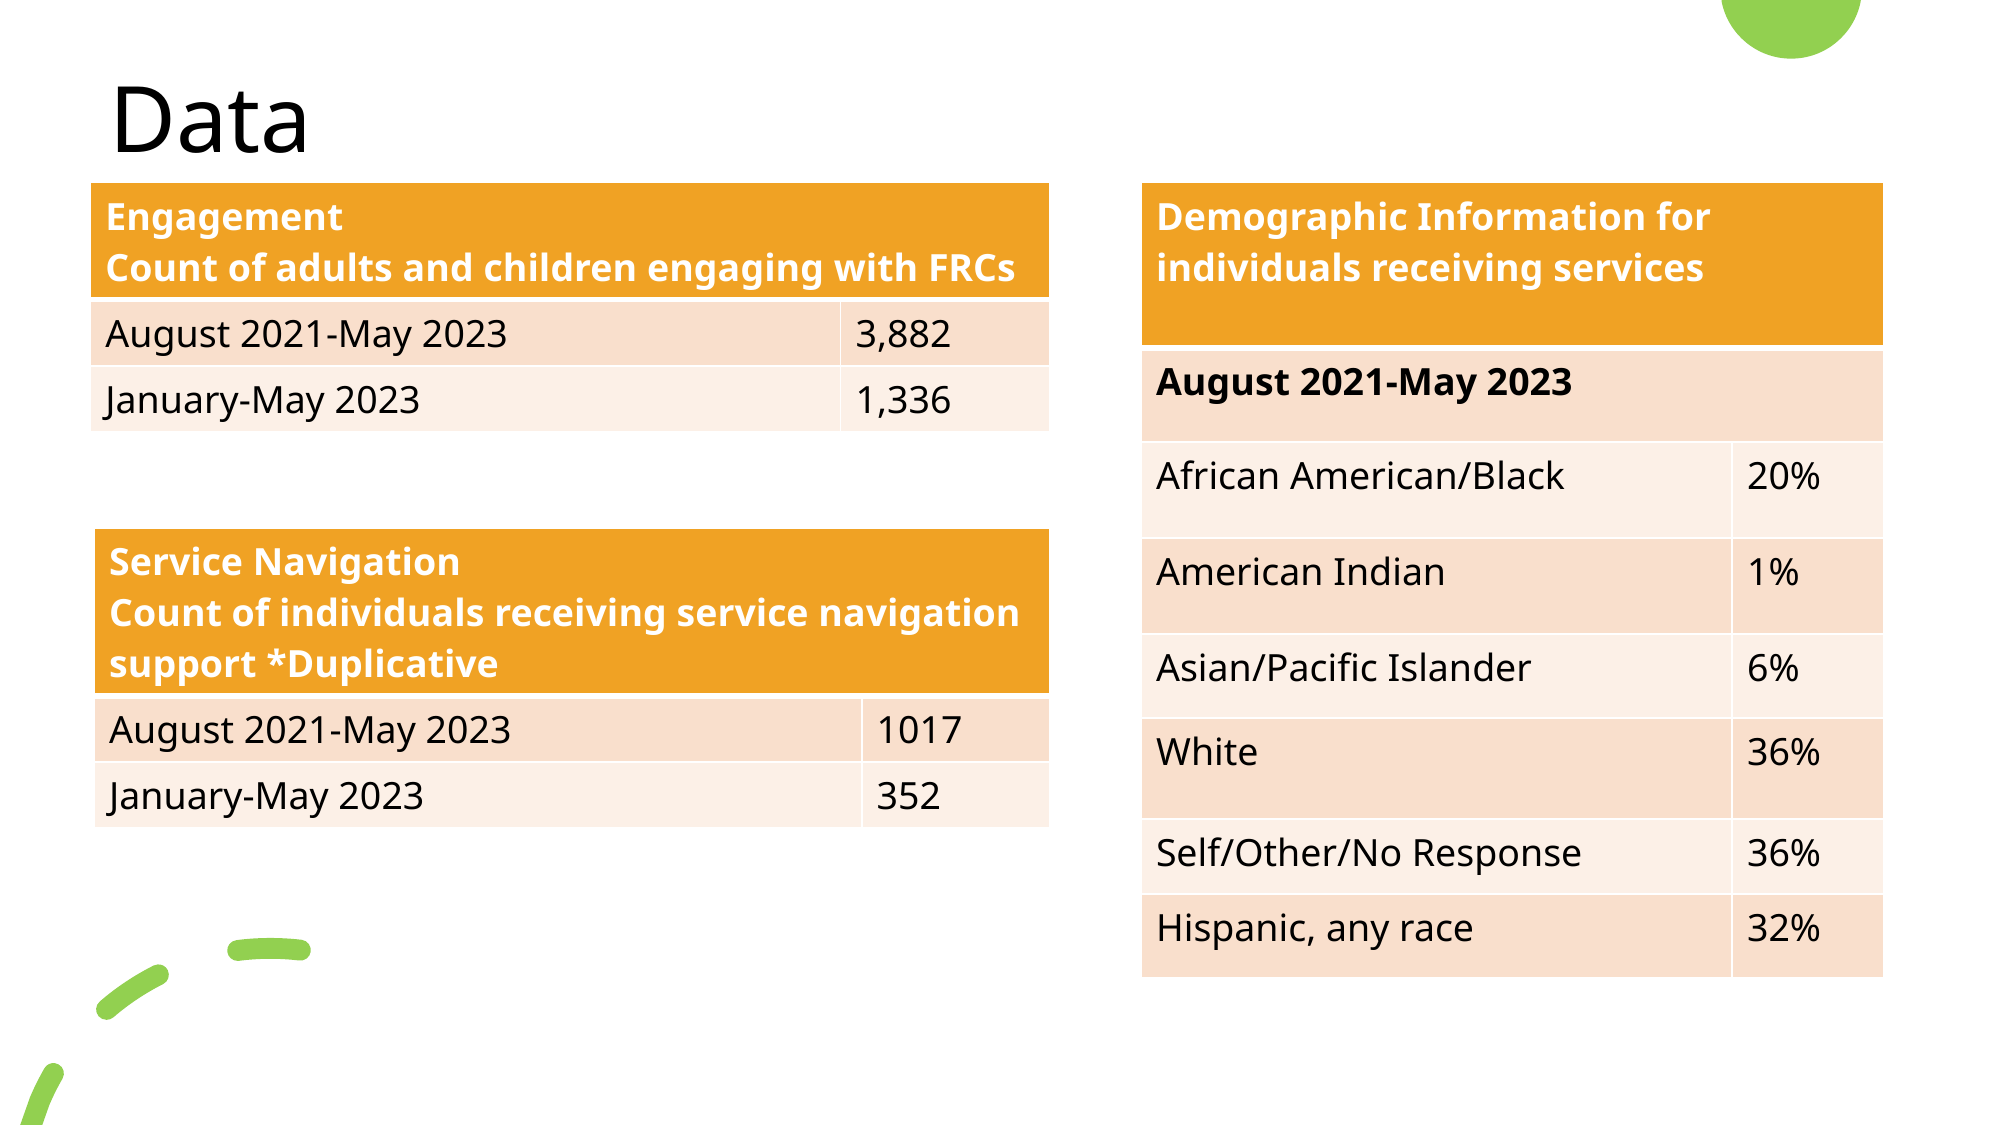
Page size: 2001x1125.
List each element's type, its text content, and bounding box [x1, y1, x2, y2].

table_cell August 2021-May 2023 [1142, 351, 1883, 441]
table_cell January-May 2023 [91, 367, 840, 431]
table_cell 6% [1733, 635, 1883, 717]
table_cell 36% [1733, 719, 1883, 818]
table_cell American Indian [1142, 539, 1731, 633]
table_cell African American/Black [1142, 443, 1731, 537]
table_cell 1017 [863, 699, 1049, 761]
table_cell White [1142, 719, 1731, 818]
table_cell 36% [1733, 820, 1883, 893]
table_cell January-May 2023 [95, 763, 861, 827]
table_cell 20% [1733, 443, 1883, 537]
table_cell Asian/Pacific Islander [1142, 635, 1731, 717]
title Data [94, 63, 1820, 183]
table_cell 1,336 [841, 367, 1049, 431]
table_header Engagement Count of adults and children engaging with FRCs [91, 183, 1049, 297]
table_cell August 2021-May 2023 [91, 302, 840, 365]
table_cell August 2021-May 2023 [95, 699, 861, 761]
table_header Service Navigation Count of individuals receiving service navigation support *Duplicative [95, 529, 1049, 693]
table_cell 1% [1733, 539, 1883, 633]
table_cell 352 [863, 763, 1049, 827]
table_cell 32% [1733, 895, 1883, 977]
table_cell Self/Other/No Response [1142, 820, 1731, 893]
table_header Demographic Information for individuals receiving services [1142, 183, 1883, 345]
table_cell 3,882 [841, 302, 1049, 365]
table_cell Hispanic, any race [1142, 895, 1731, 977]
